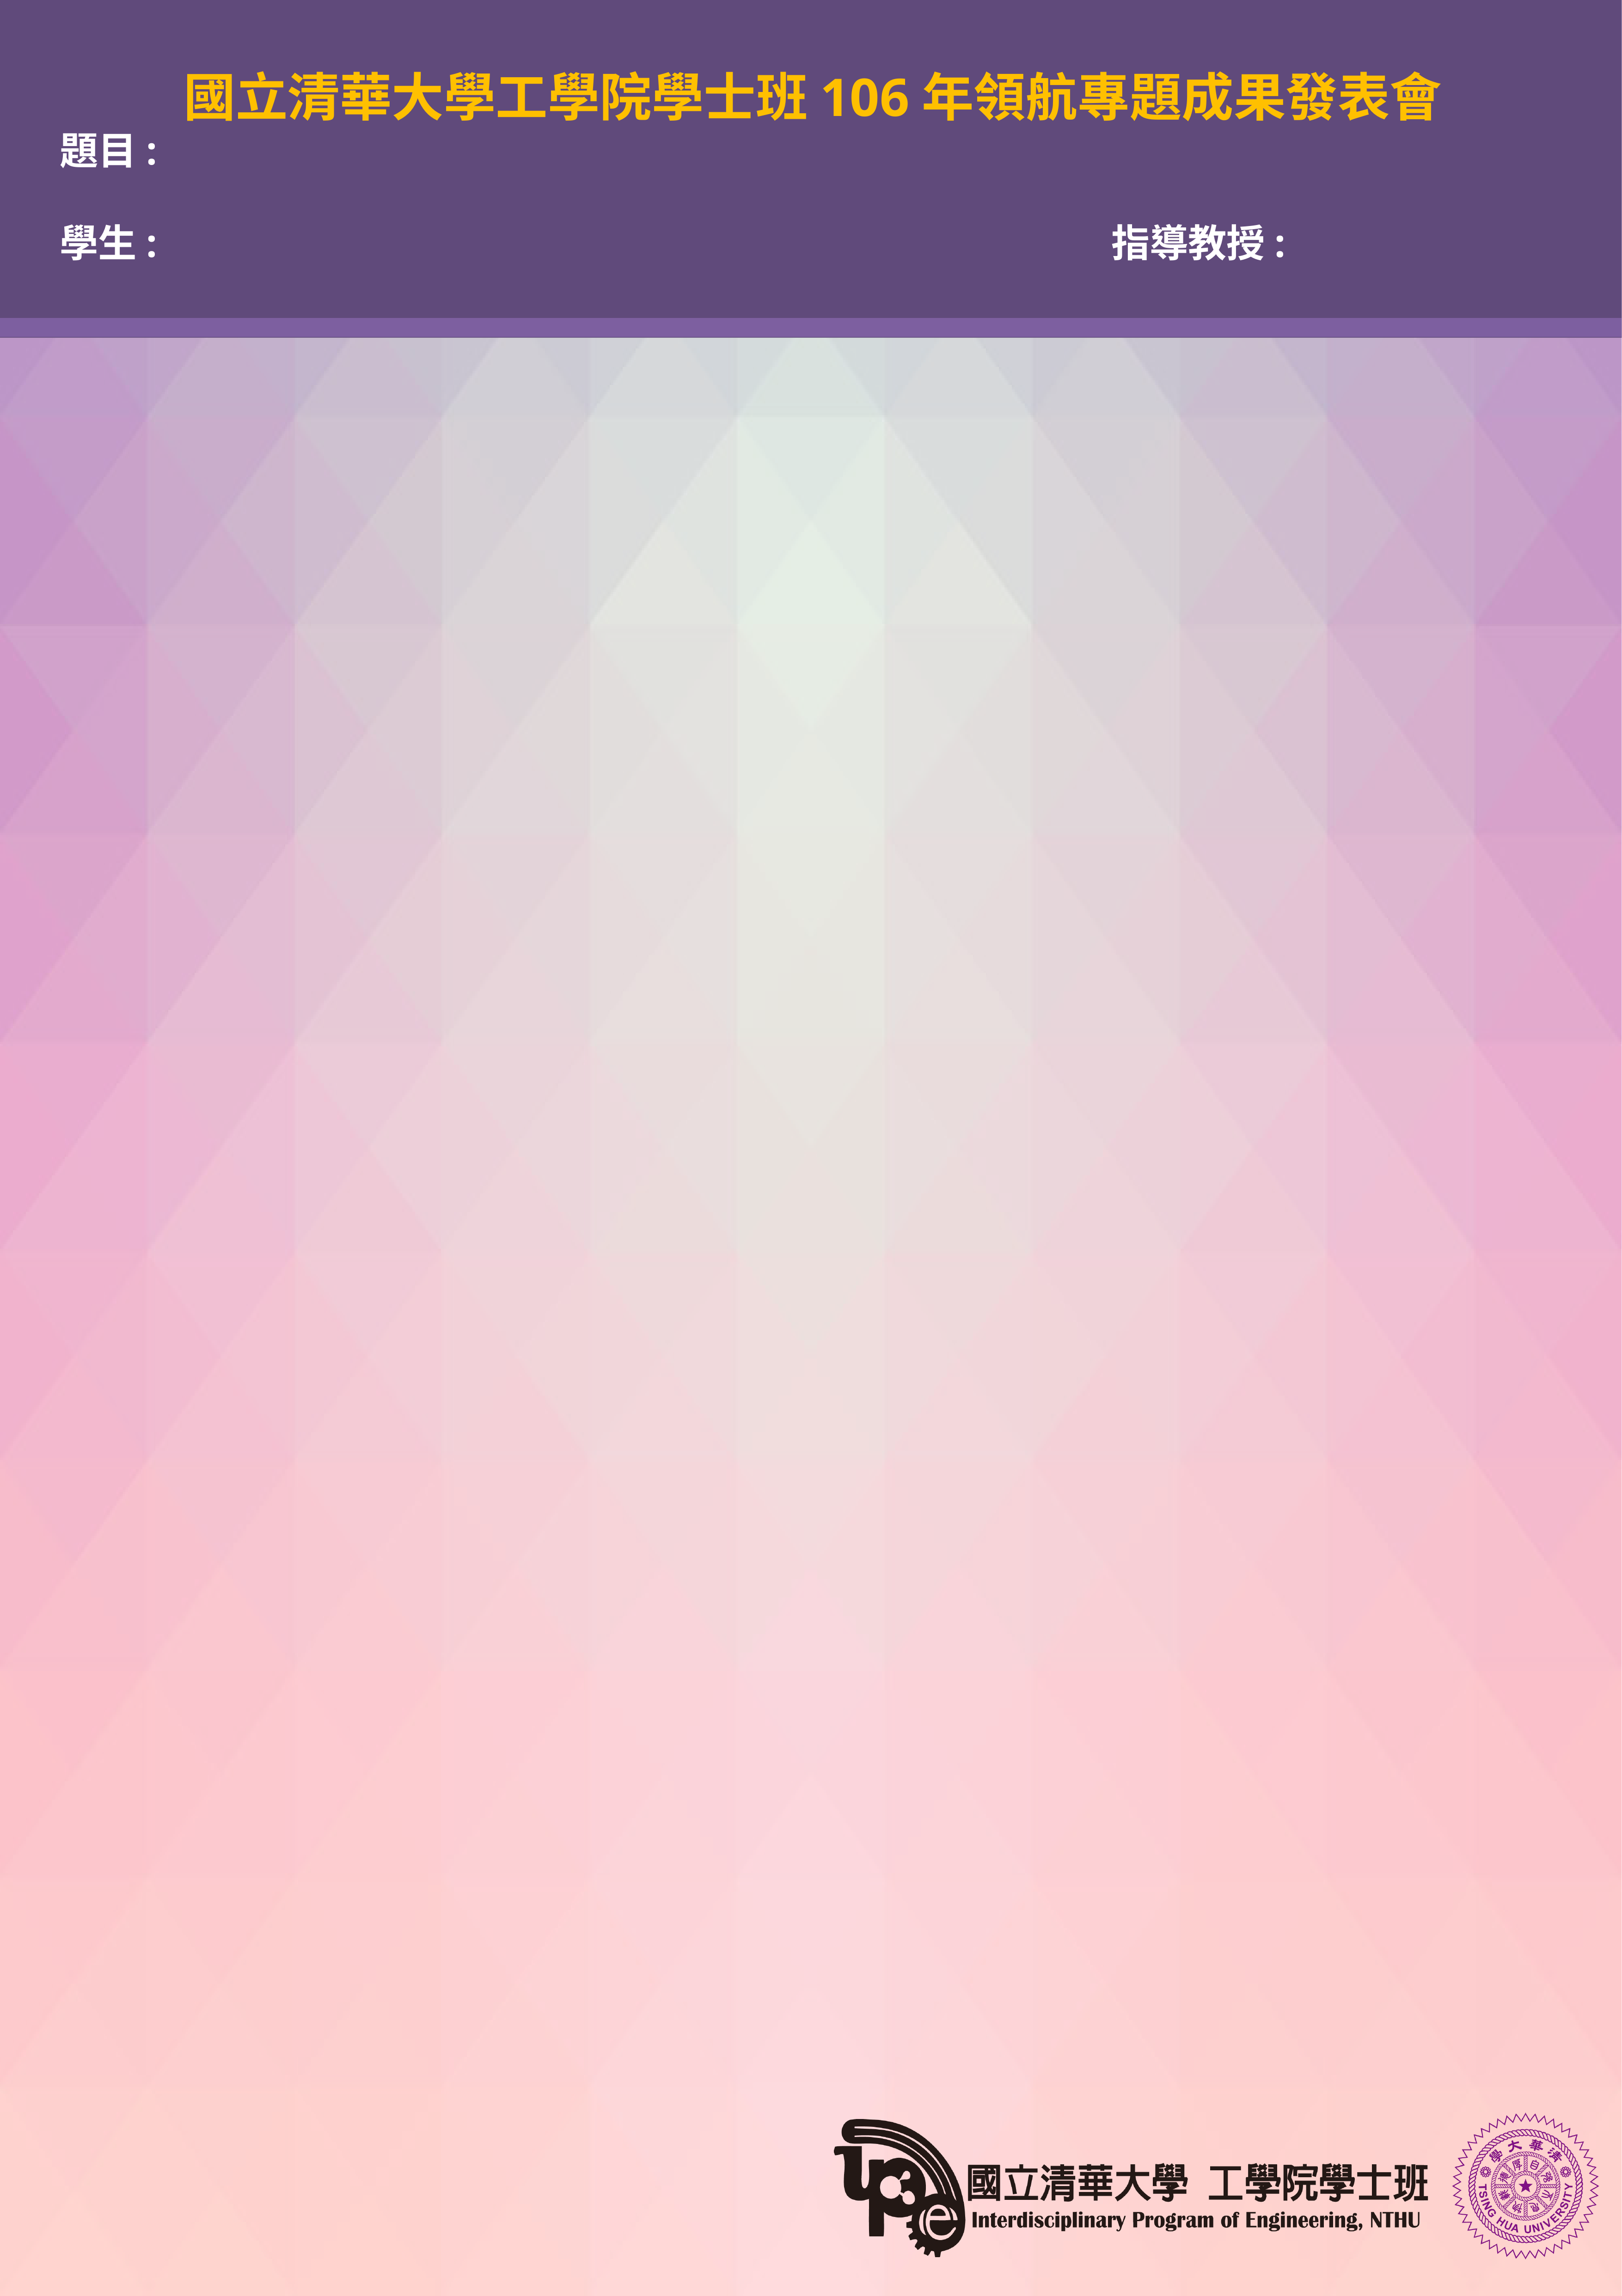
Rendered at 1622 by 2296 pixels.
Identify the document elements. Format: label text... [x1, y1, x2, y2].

text_box 國立清華大學工學院學士班106年領航專題成果發表會 題目: 學生: 指導教授: [0, 328, 1622, 339]
text_box 國立清華大學工學院學士班106年領航專題成果發表會 題目: 學生: 指導教授: [0, 0, 1622, 327]
picture [833, 2119, 1435, 2257]
picture [1452, 2112, 1599, 2260]
